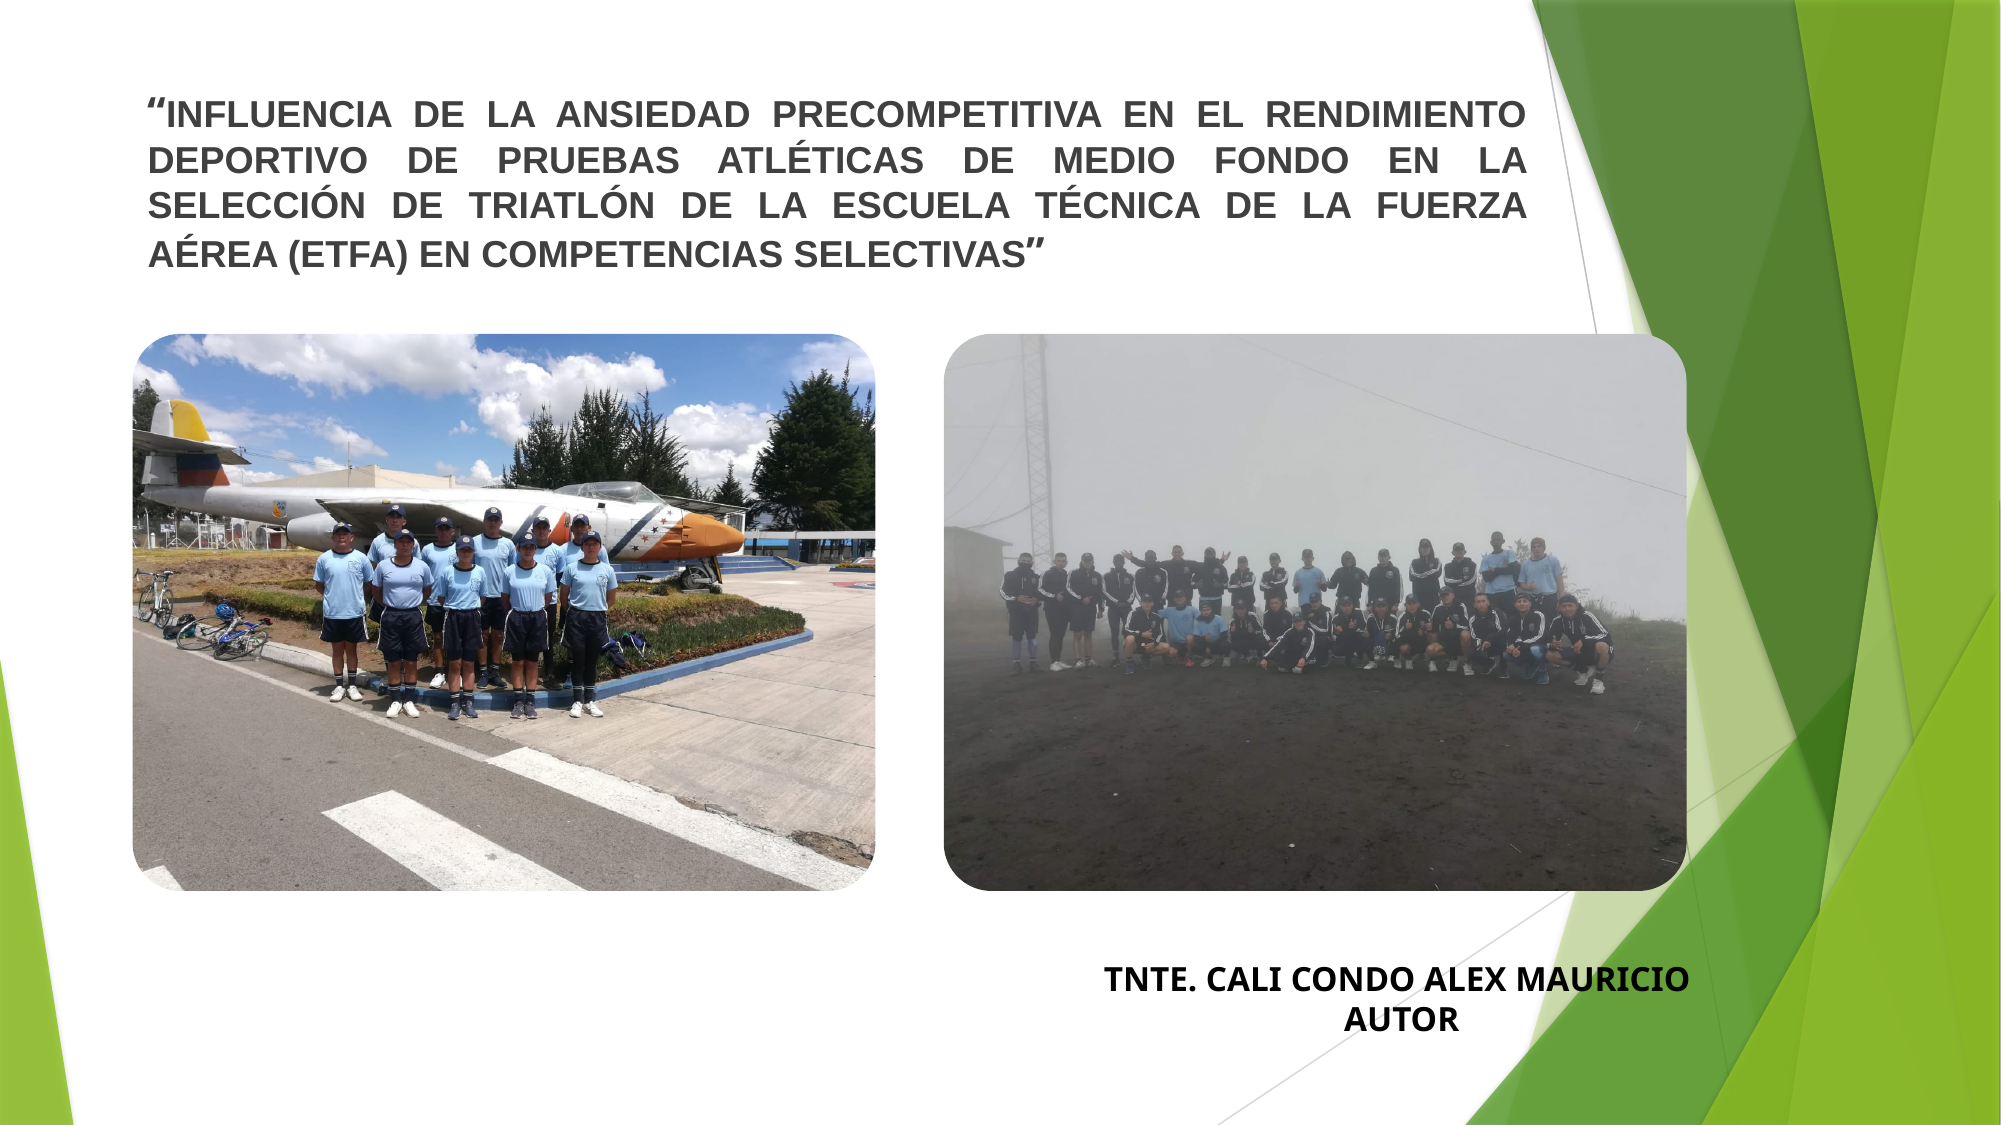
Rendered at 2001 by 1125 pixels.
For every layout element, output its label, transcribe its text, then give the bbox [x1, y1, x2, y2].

list “INFLUENCIA DE LA ANSIEDAD PRECOMPETITIVA EN EL RENDIMIENTO DEPORTIVO DE PRUEBAS ATLÉTICAS DE MEDIO FONDO EN LA SELECCIÓN DE TRIATLÓN DE LA ESCUELA TÉCNICA DE LA FUERZA AÉREA (ETFA) EN COMPETENCIAS SELECTIVAS” [132, 78, 1543, 335]
picture [943, 333, 1688, 892]
picture [132, 333, 876, 892]
text_box TNTE. CALI CONDO ALEX MAURICIO AUTOR [1049, 951, 1755, 1046]
